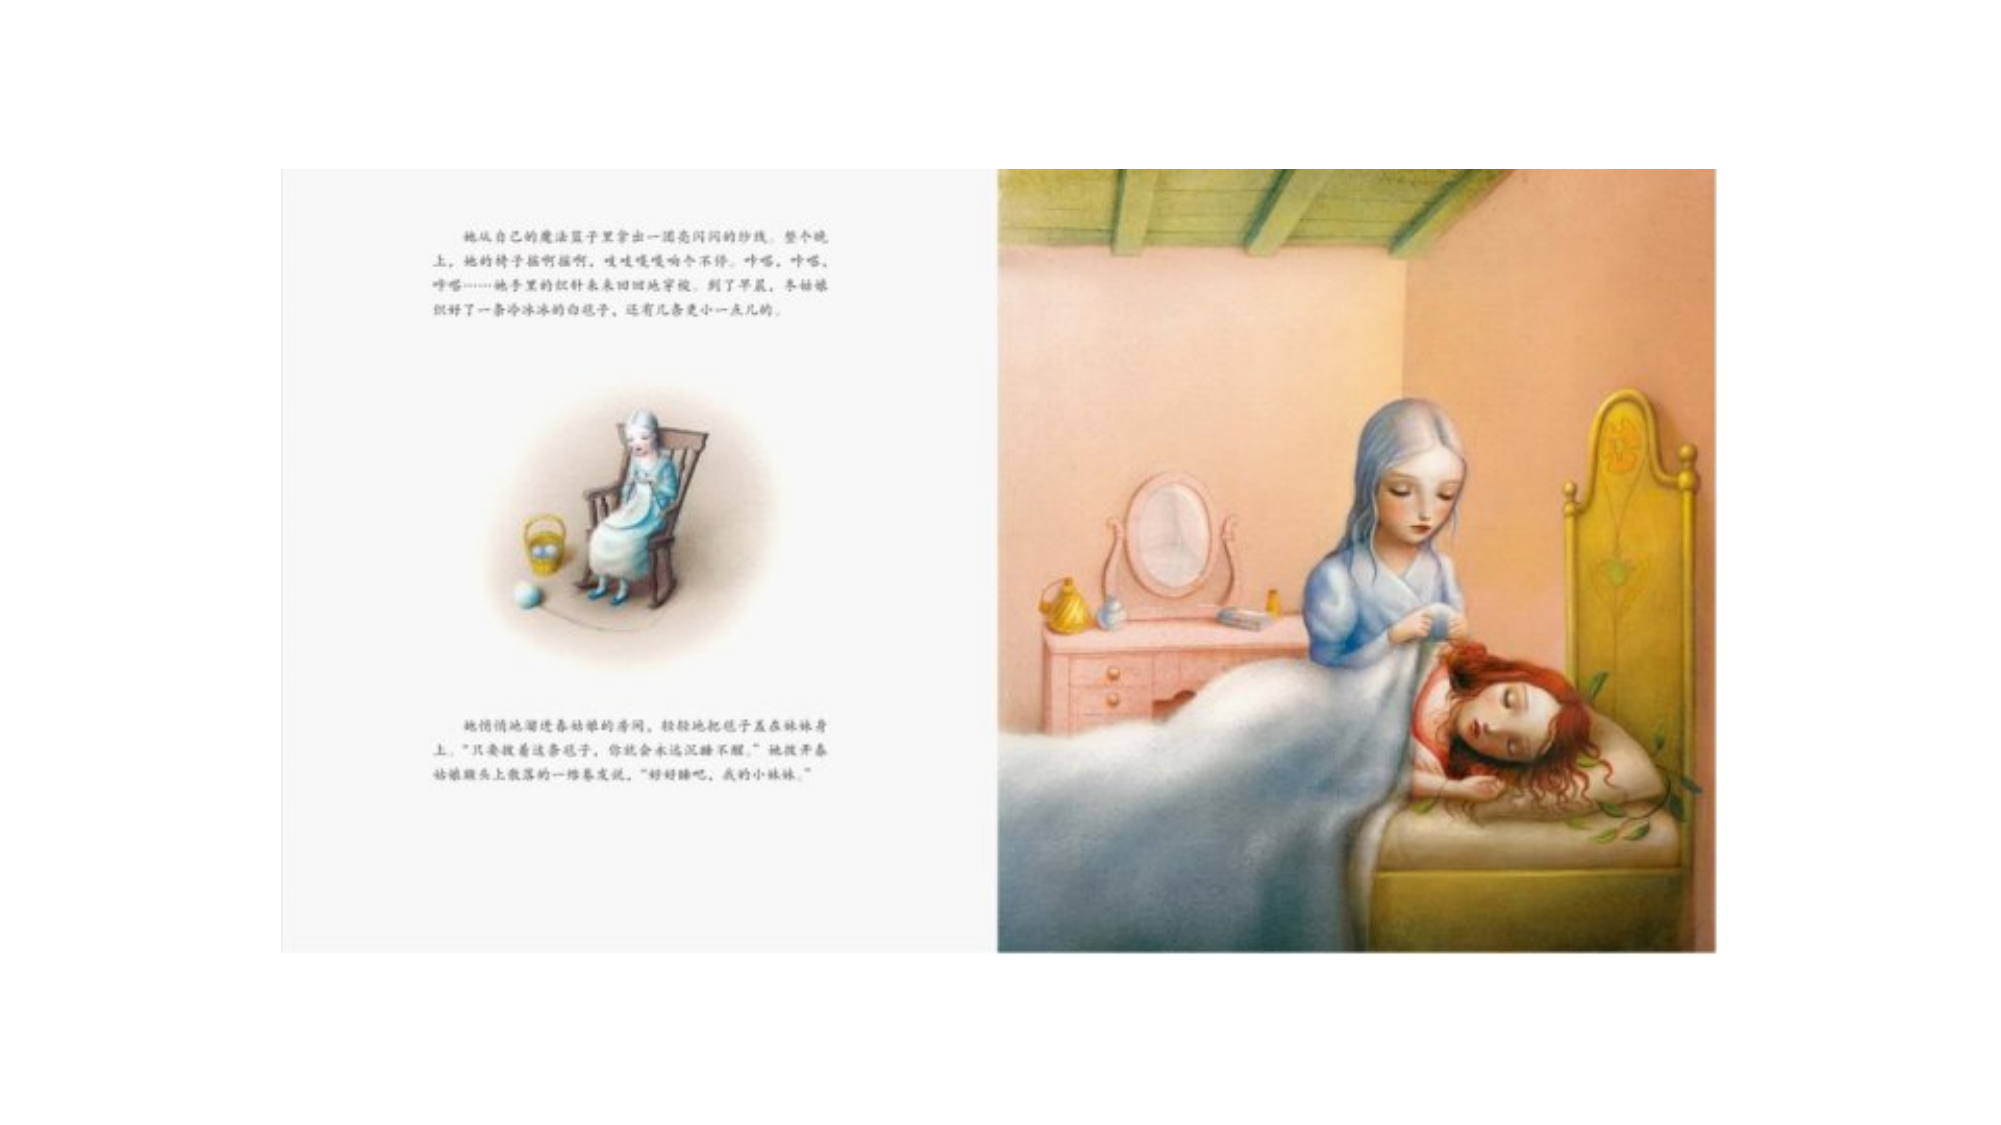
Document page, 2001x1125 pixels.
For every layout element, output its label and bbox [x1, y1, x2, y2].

picture [281, 169, 1719, 956]
